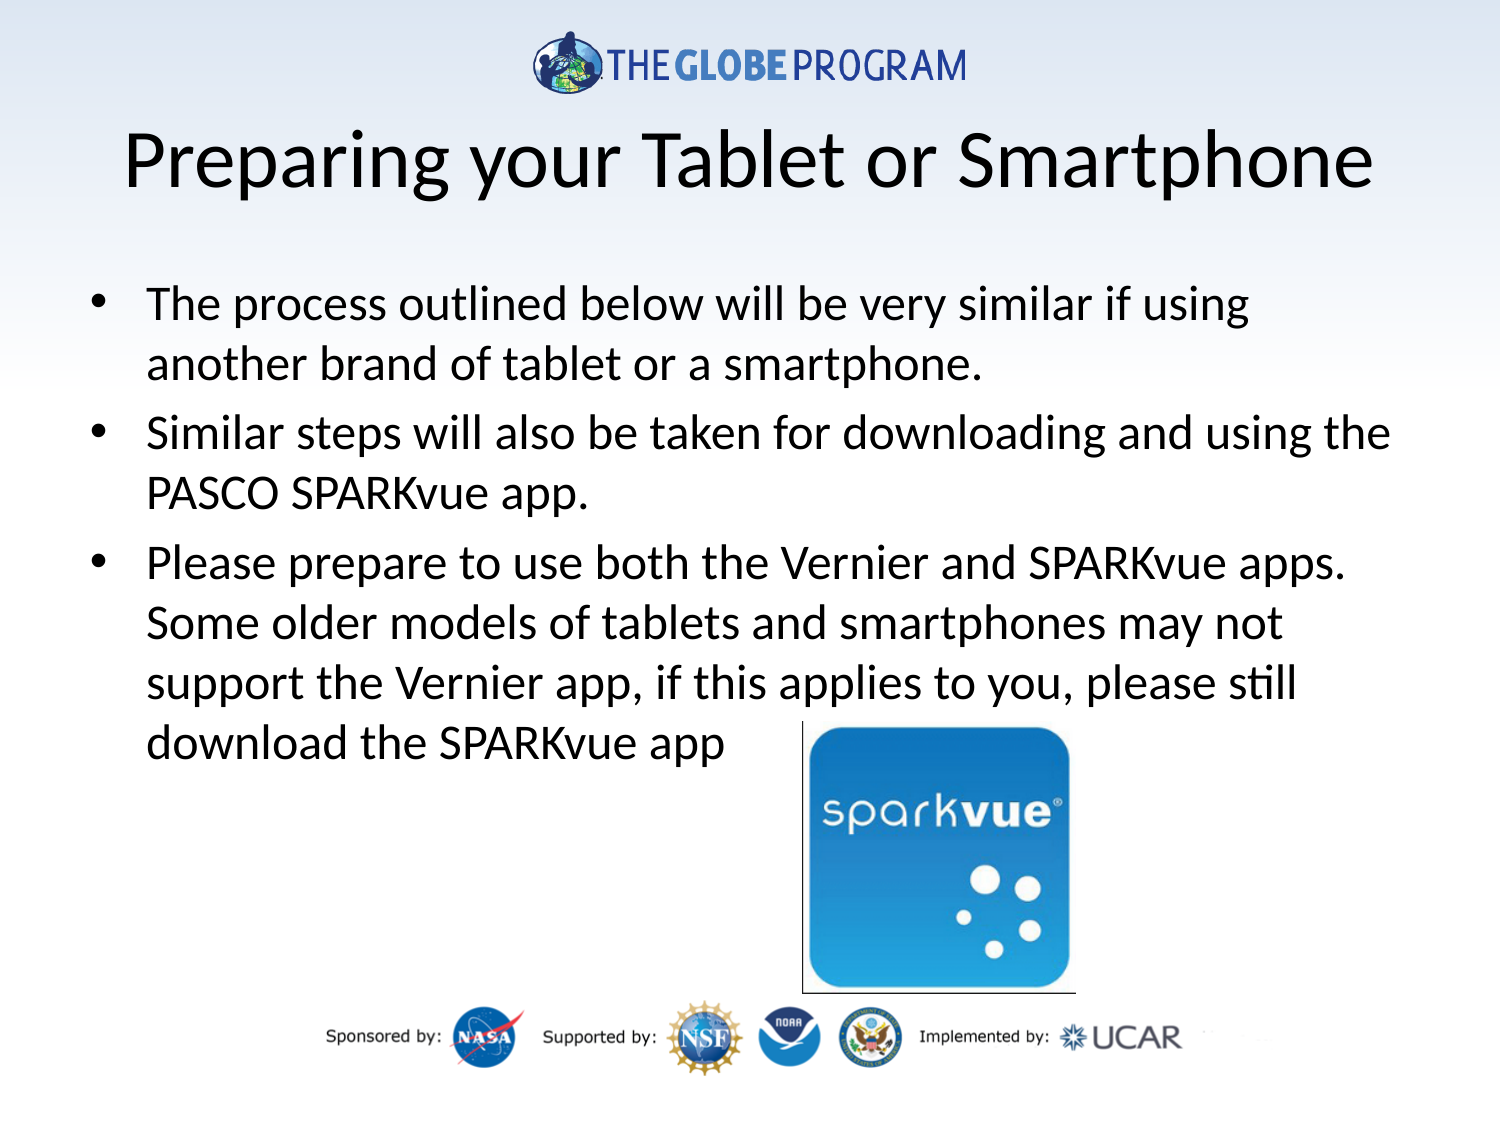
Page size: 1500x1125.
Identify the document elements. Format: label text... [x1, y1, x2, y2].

title Preparing your Tablet or Smartphone [75, 96, 1425, 262]
picture [802, 720, 1076, 995]
picture [526, 24, 975, 96]
picture [302, 1005, 1327, 1096]
list The process outlined below will be very similar if using another brand of tablet or a smartphone. Similar steps will also be taken for downloading and using the PASCO SPARKvue app. Please prepare to use both the Vernier and SPARKvue apps. Some older models of tablets and smartphones may not support the Vernier app, if this applies to you, please still download the SPARKvue app [75, 262, 1425, 1005]
